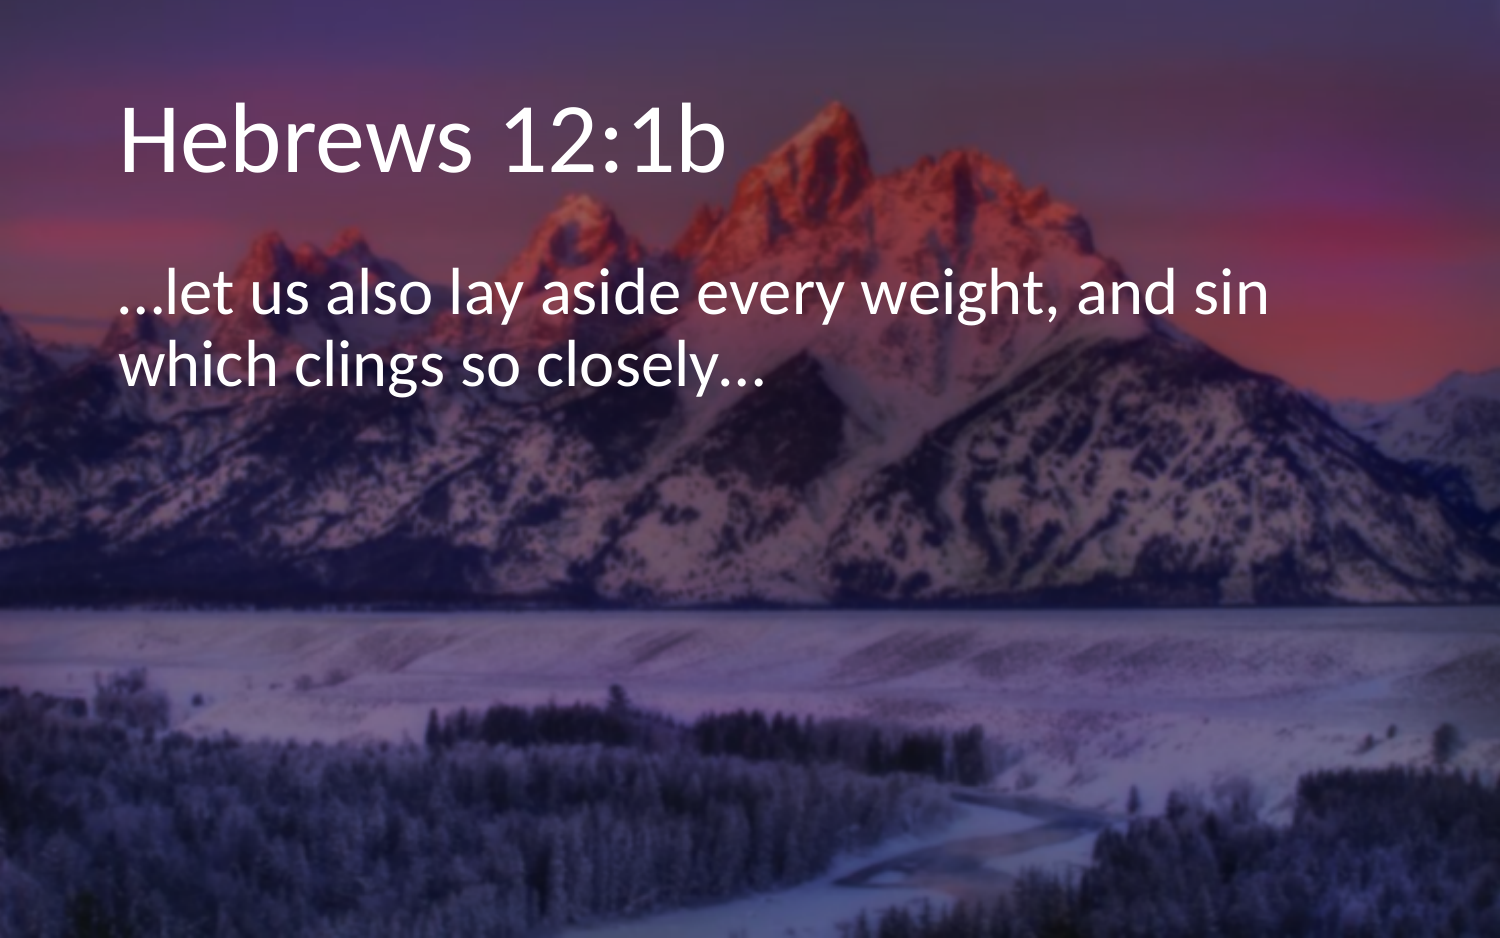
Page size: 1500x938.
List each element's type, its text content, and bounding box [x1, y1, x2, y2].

list …let us also lay aside every weight, and sin which clings so closely… [103, 249, 1397, 845]
picture [0, 0, 1500, 938]
title Hebrews 12:1b [103, 49, 1397, 232]
